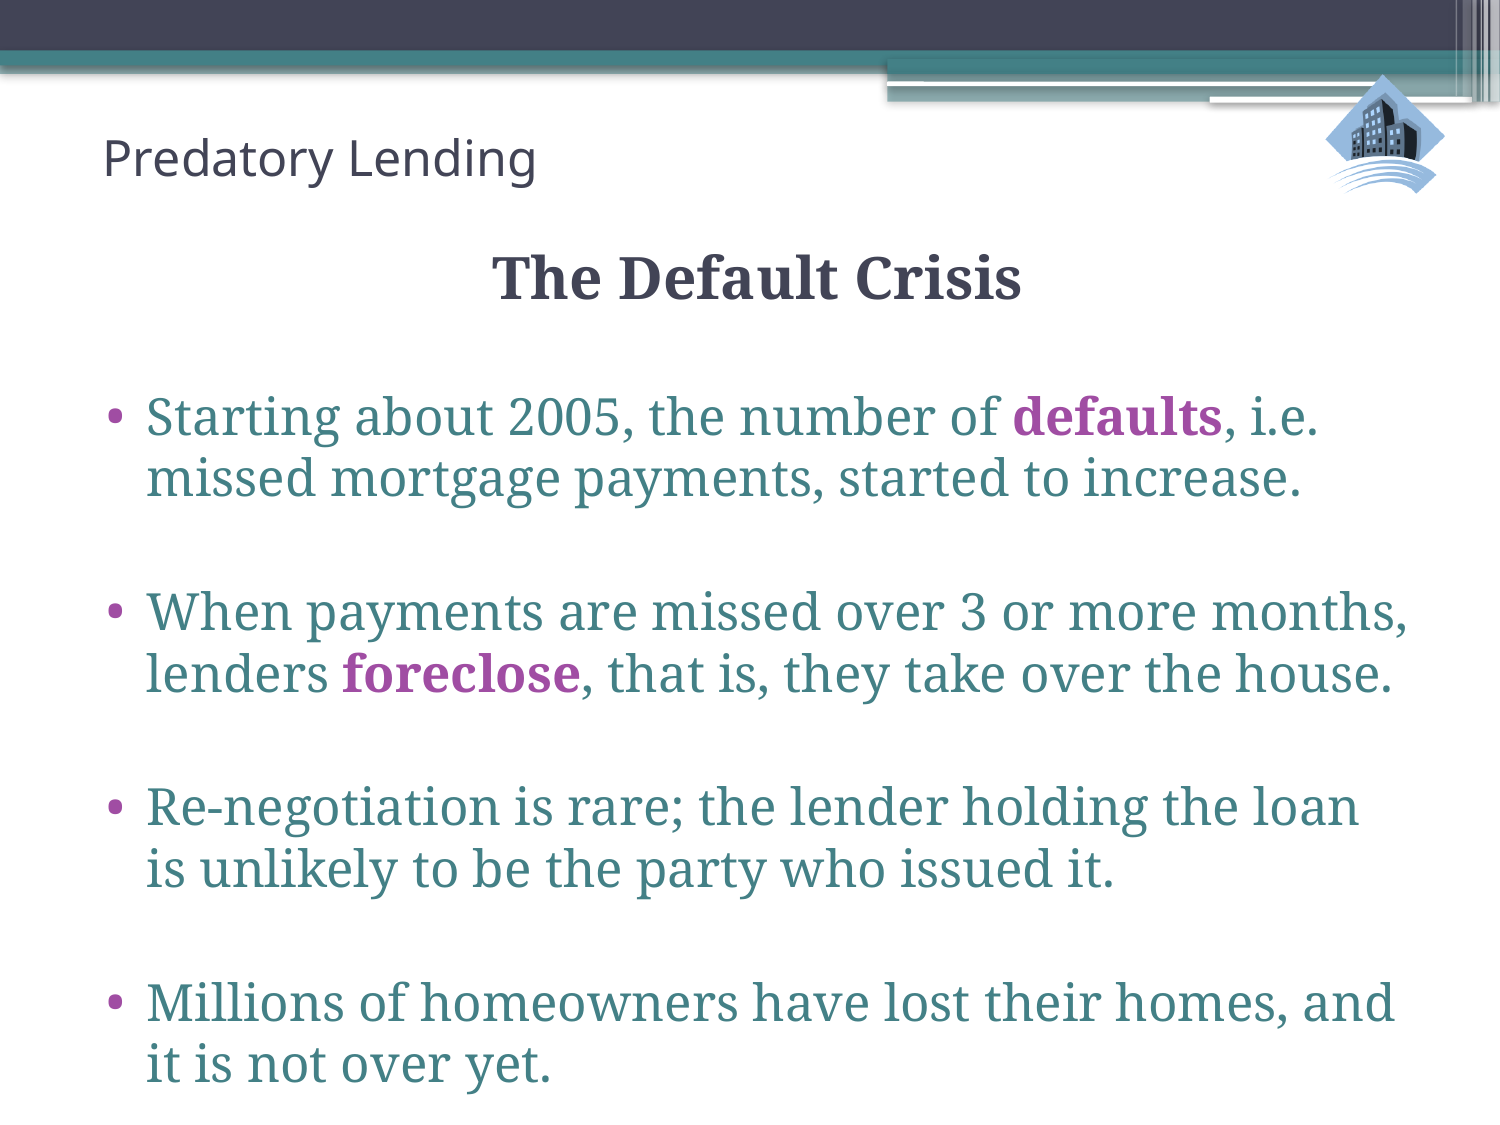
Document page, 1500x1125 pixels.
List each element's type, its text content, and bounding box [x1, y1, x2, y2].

list The Default Crisis Starting about 2005, the number of defaults, i.e. missed mortgage payments, started to increase. When payments are missed over 3 or more months, lenders foreclose, that is, they take over the house. Re-negotiation is rare; the lender holding the loan is unlikely to be the party who issued it. Millions of homeowners have lost their homes, and it is not over yet. [75, 233, 1425, 1113]
title Predatory Lending [75, 112, 1319, 200]
picture [1324, 74, 1445, 194]
